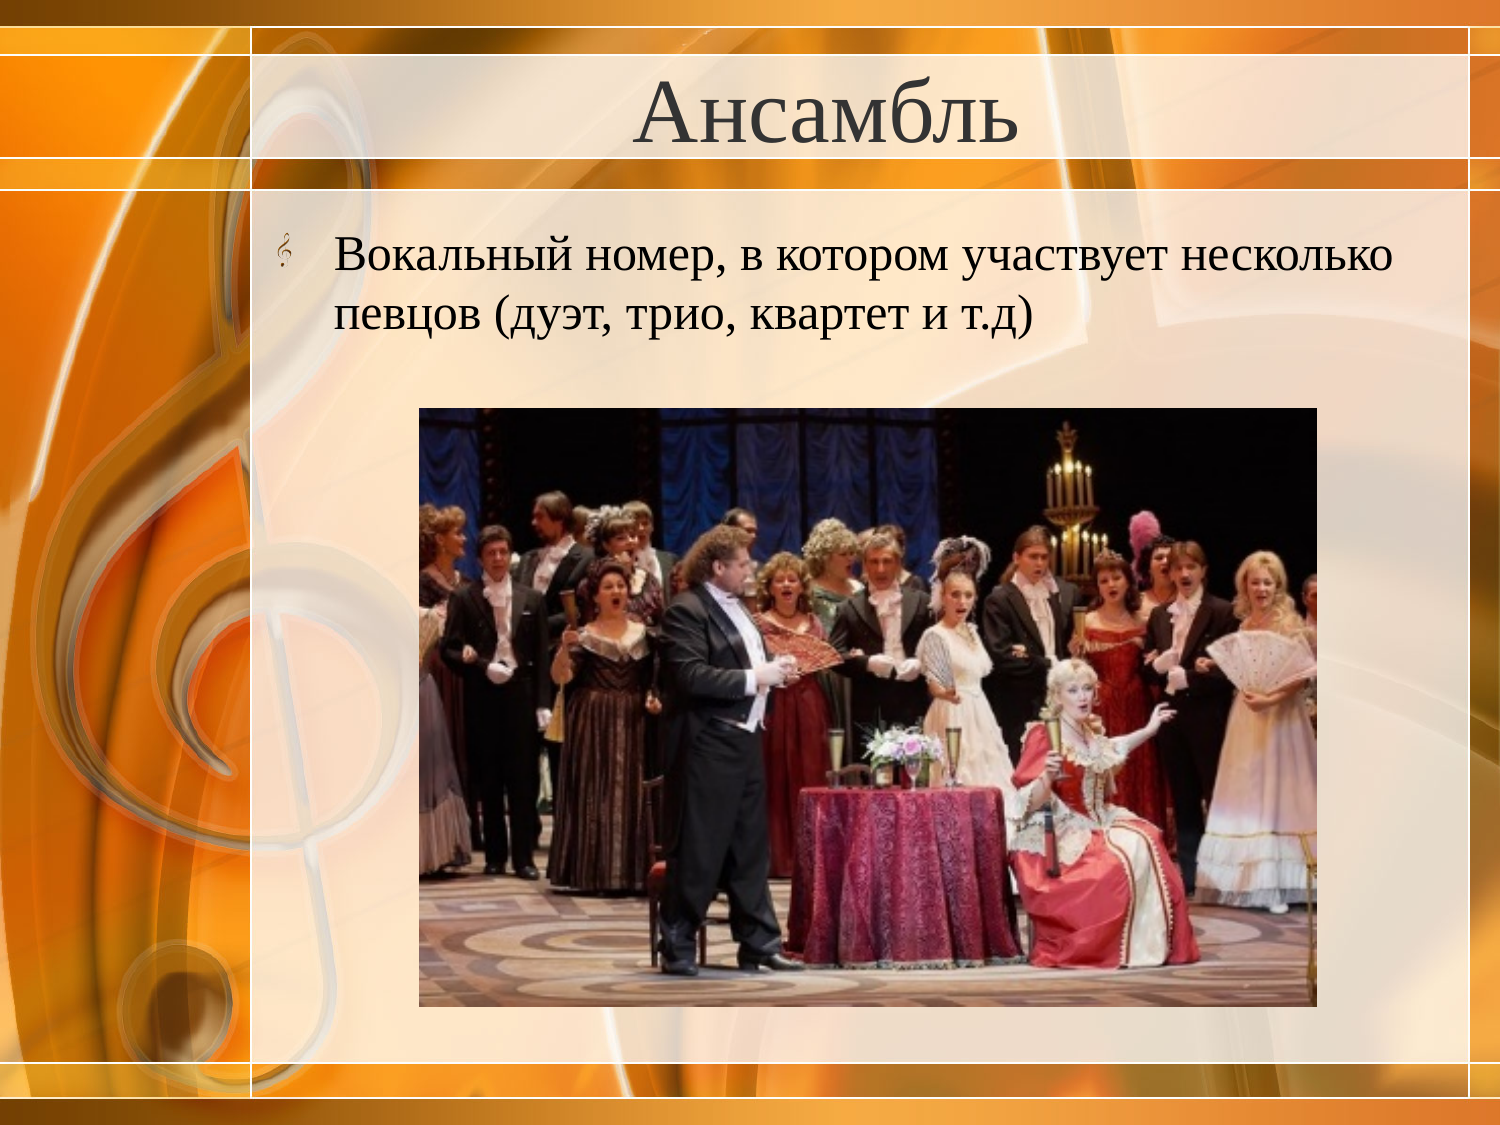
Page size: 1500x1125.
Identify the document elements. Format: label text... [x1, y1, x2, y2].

picture [0, 0, 1500, 1125]
list Вокальный номер, в котором участвует несколько певцов (дуэт, трио, квартет и т.д) [262, 212, 1425, 1005]
title Ансамбль [249, 37, 1425, 175]
